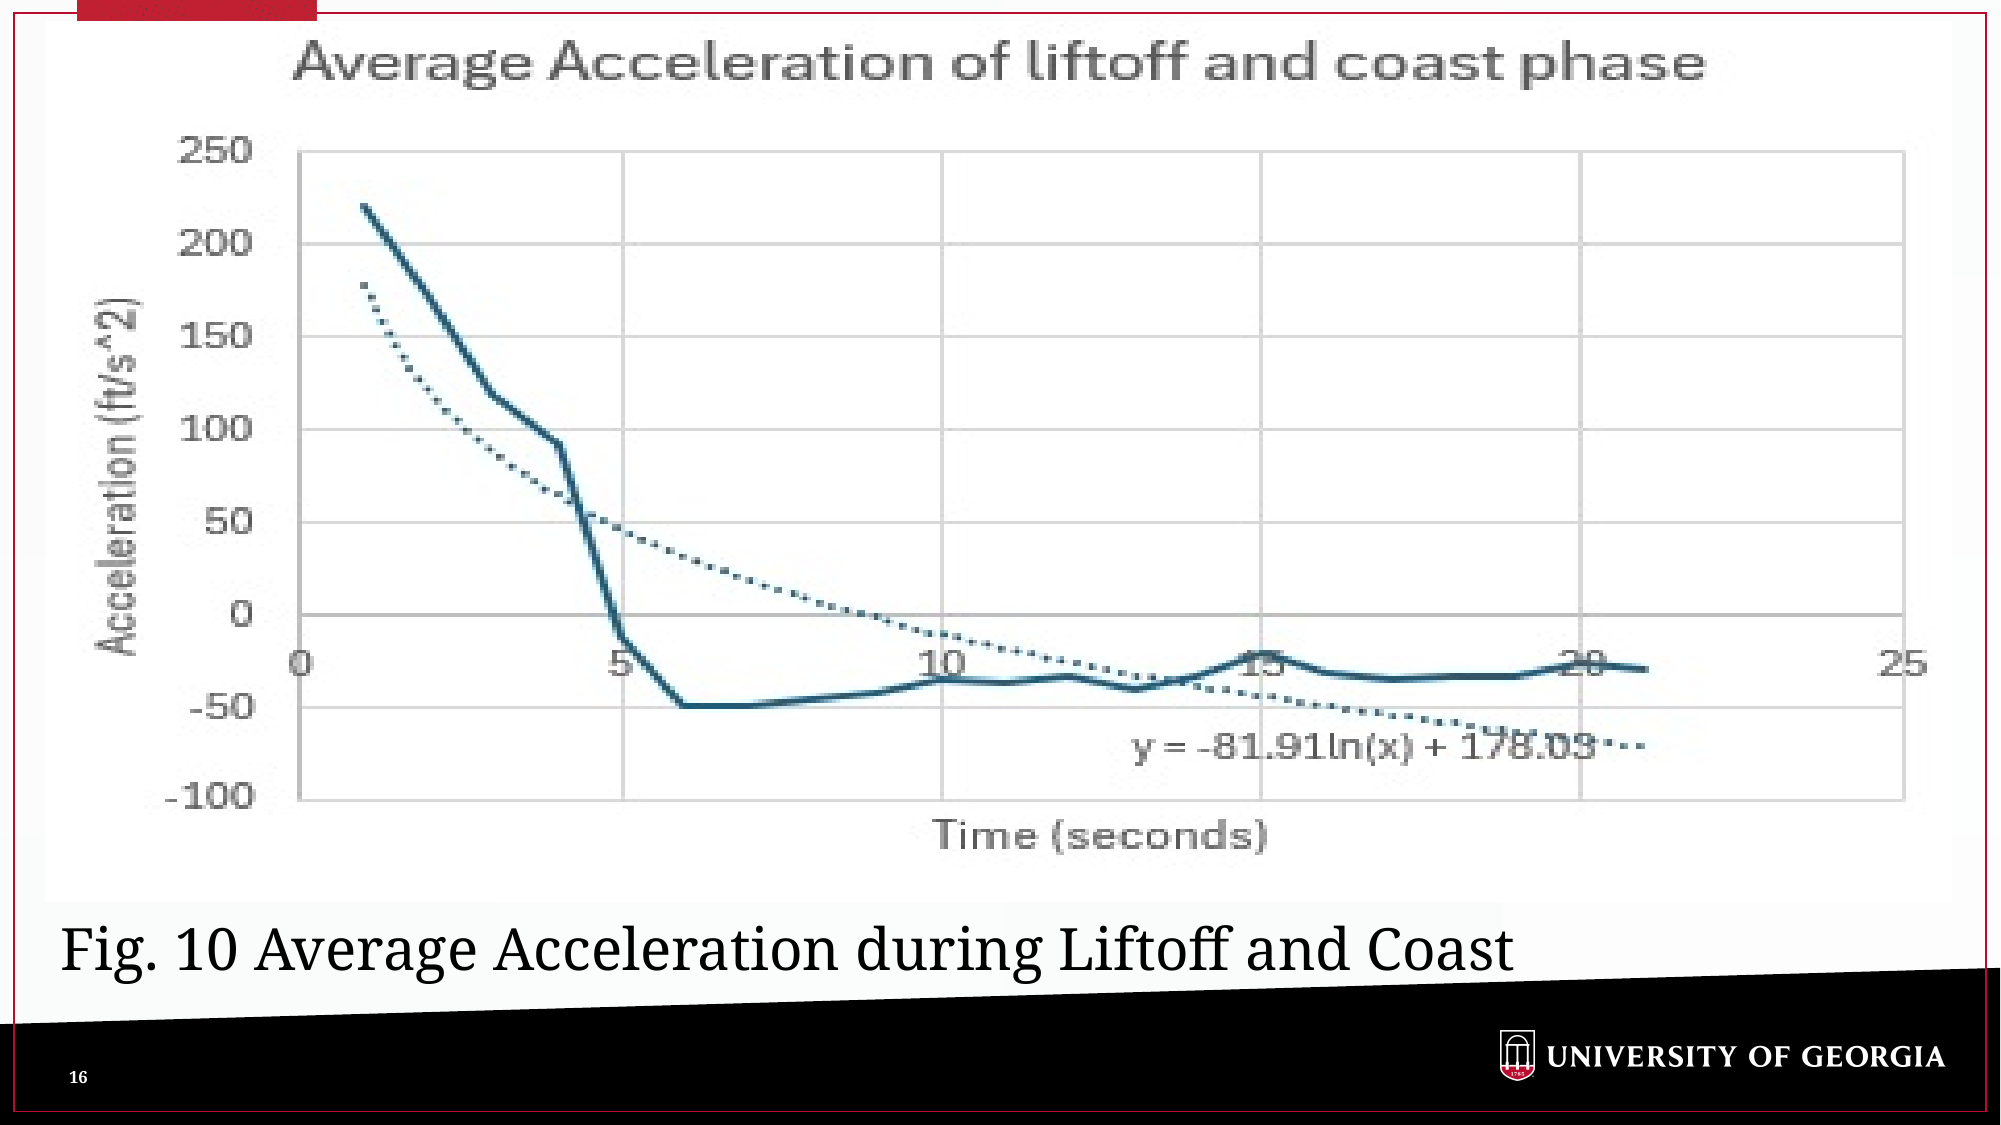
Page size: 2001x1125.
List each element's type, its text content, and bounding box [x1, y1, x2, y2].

list Fig. 10 Average Acceleration during Liftoff and Coast [45, 912, 1565, 1005]
picture [45, 0, 1952, 902]
picture [1500, 1030, 1946, 1081]
